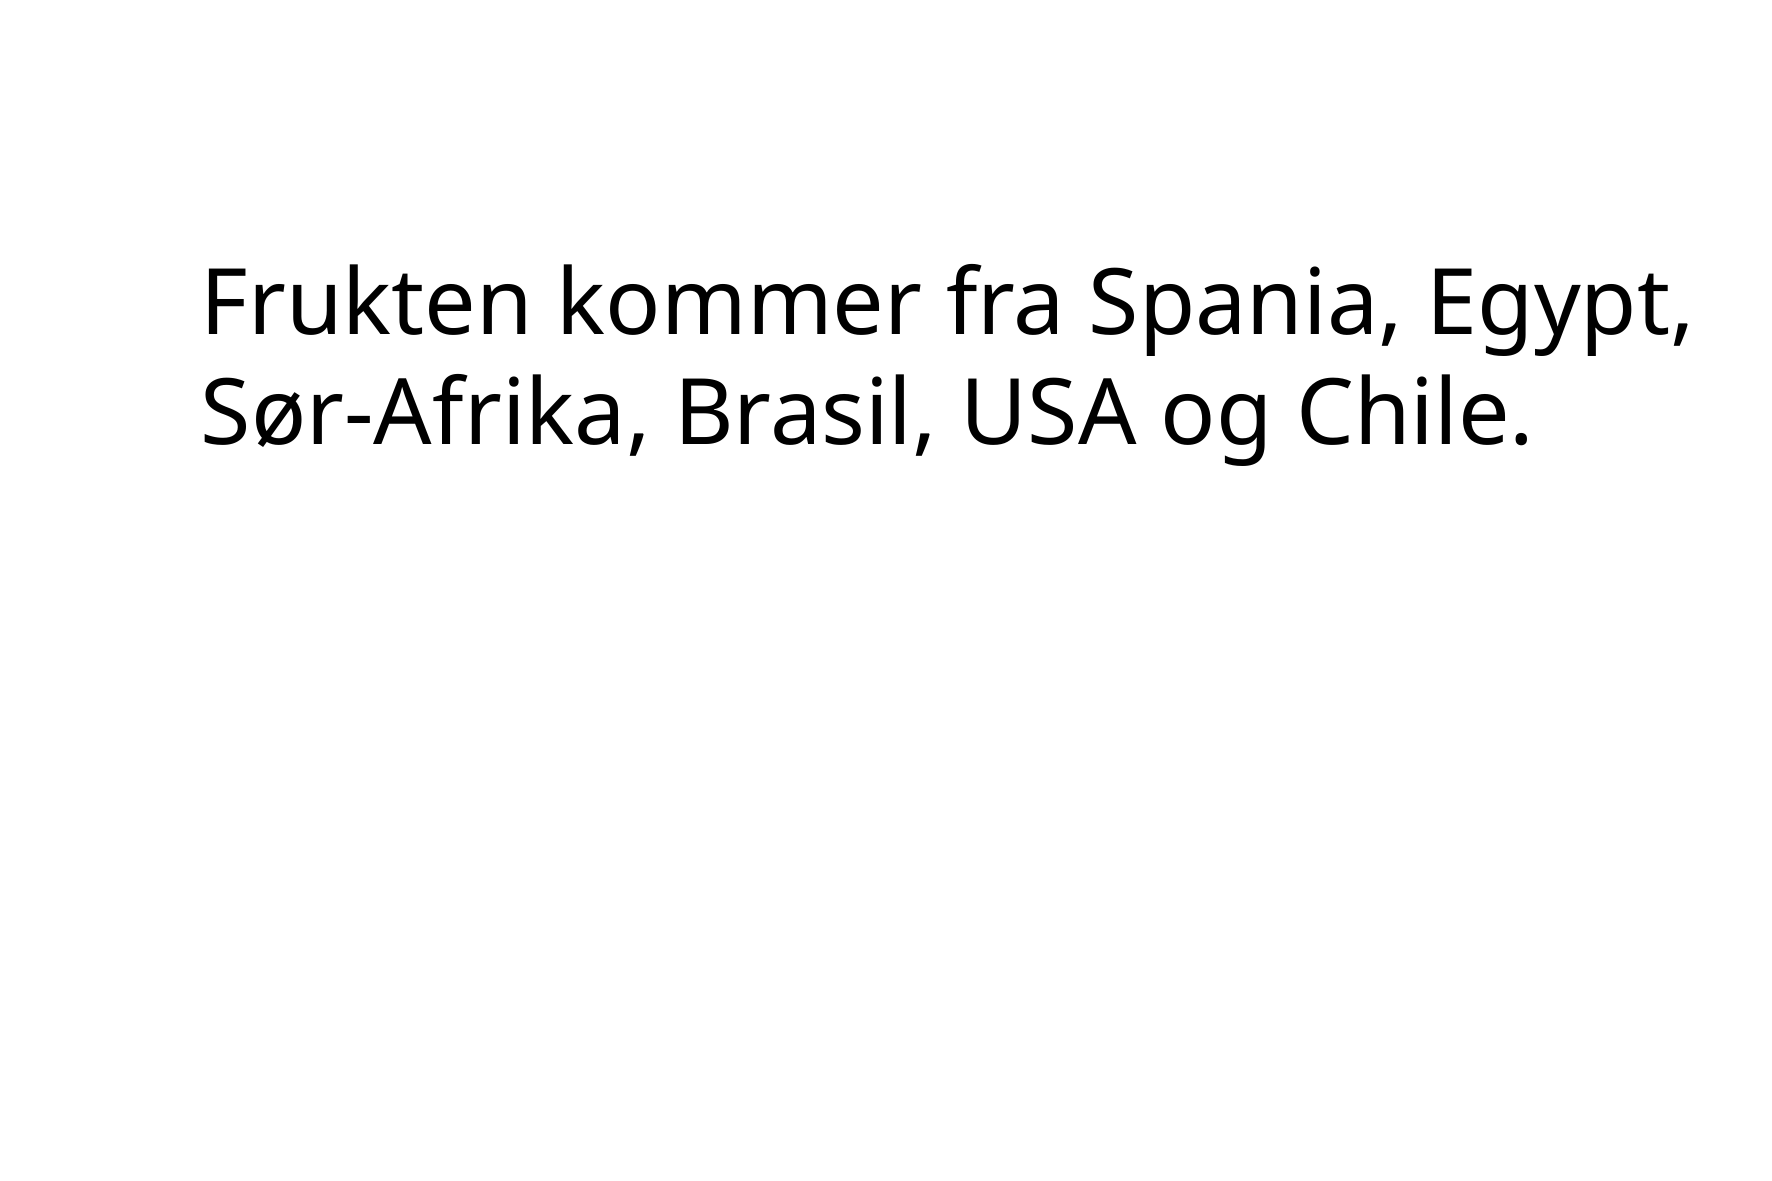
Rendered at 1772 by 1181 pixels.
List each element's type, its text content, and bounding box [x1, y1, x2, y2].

text_box Frukten kommer fra Spania, Egypt, Sør-Afrika, Brasil, USA og Chile. [186, 145, 1772, 516]
